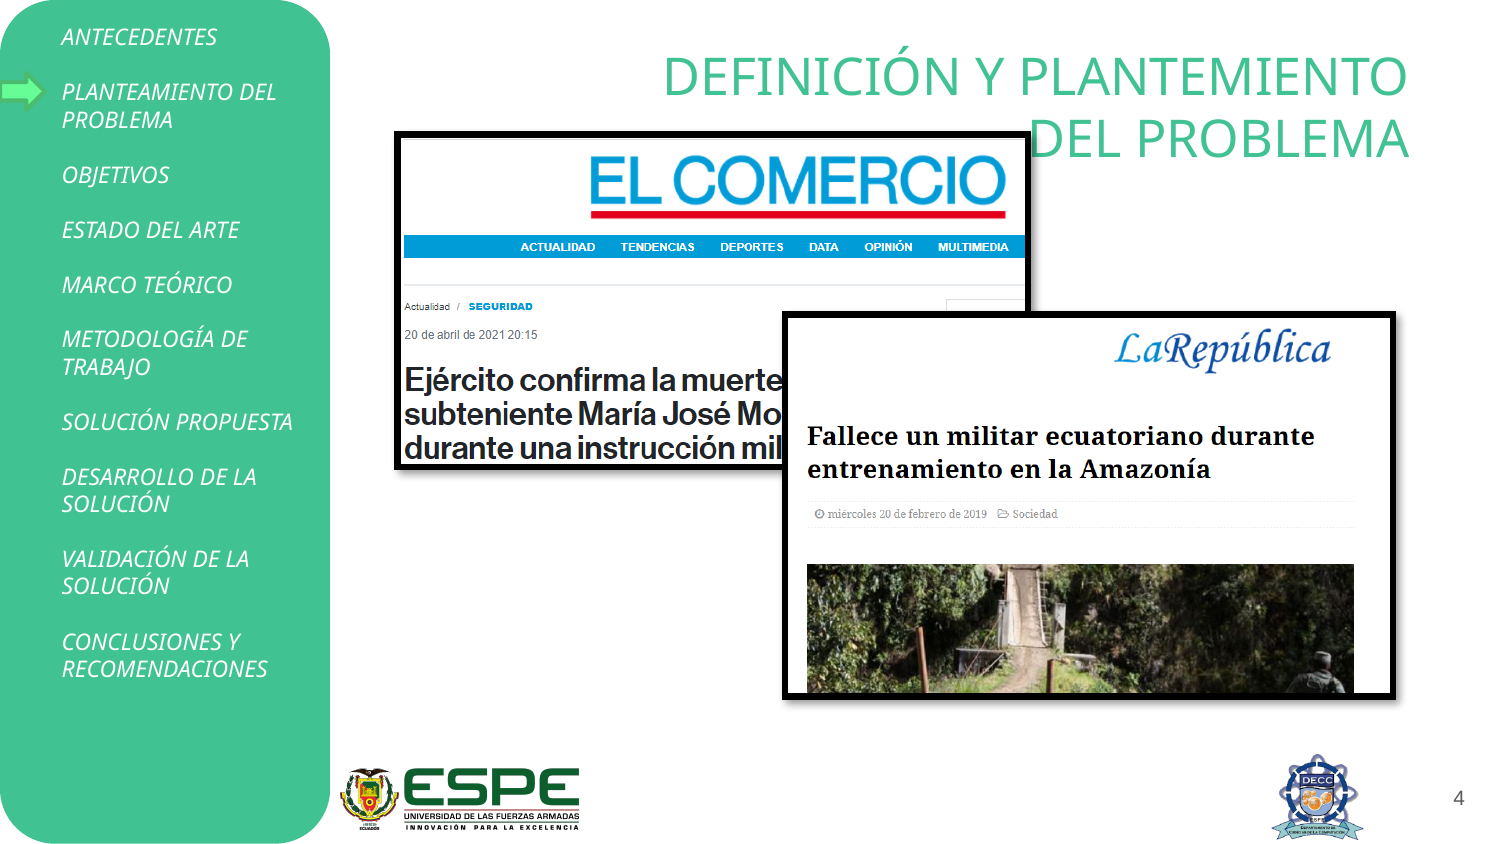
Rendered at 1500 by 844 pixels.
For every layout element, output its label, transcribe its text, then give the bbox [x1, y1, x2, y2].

picture [637, 244, 645, 250]
slide_number 4 [1389, 764, 1480, 830]
picture [1270, 749, 1365, 844]
text_box [0, 70, 47, 112]
picture [886, 244, 897, 250]
picture [970, 244, 984, 250]
picture [939, 244, 947, 250]
picture [340, 768, 579, 830]
title DEFINICIÓN Y PLANTEMIENTO DEL PROBLEMA [615, 28, 1425, 123]
picture [400, 137, 1390, 694]
